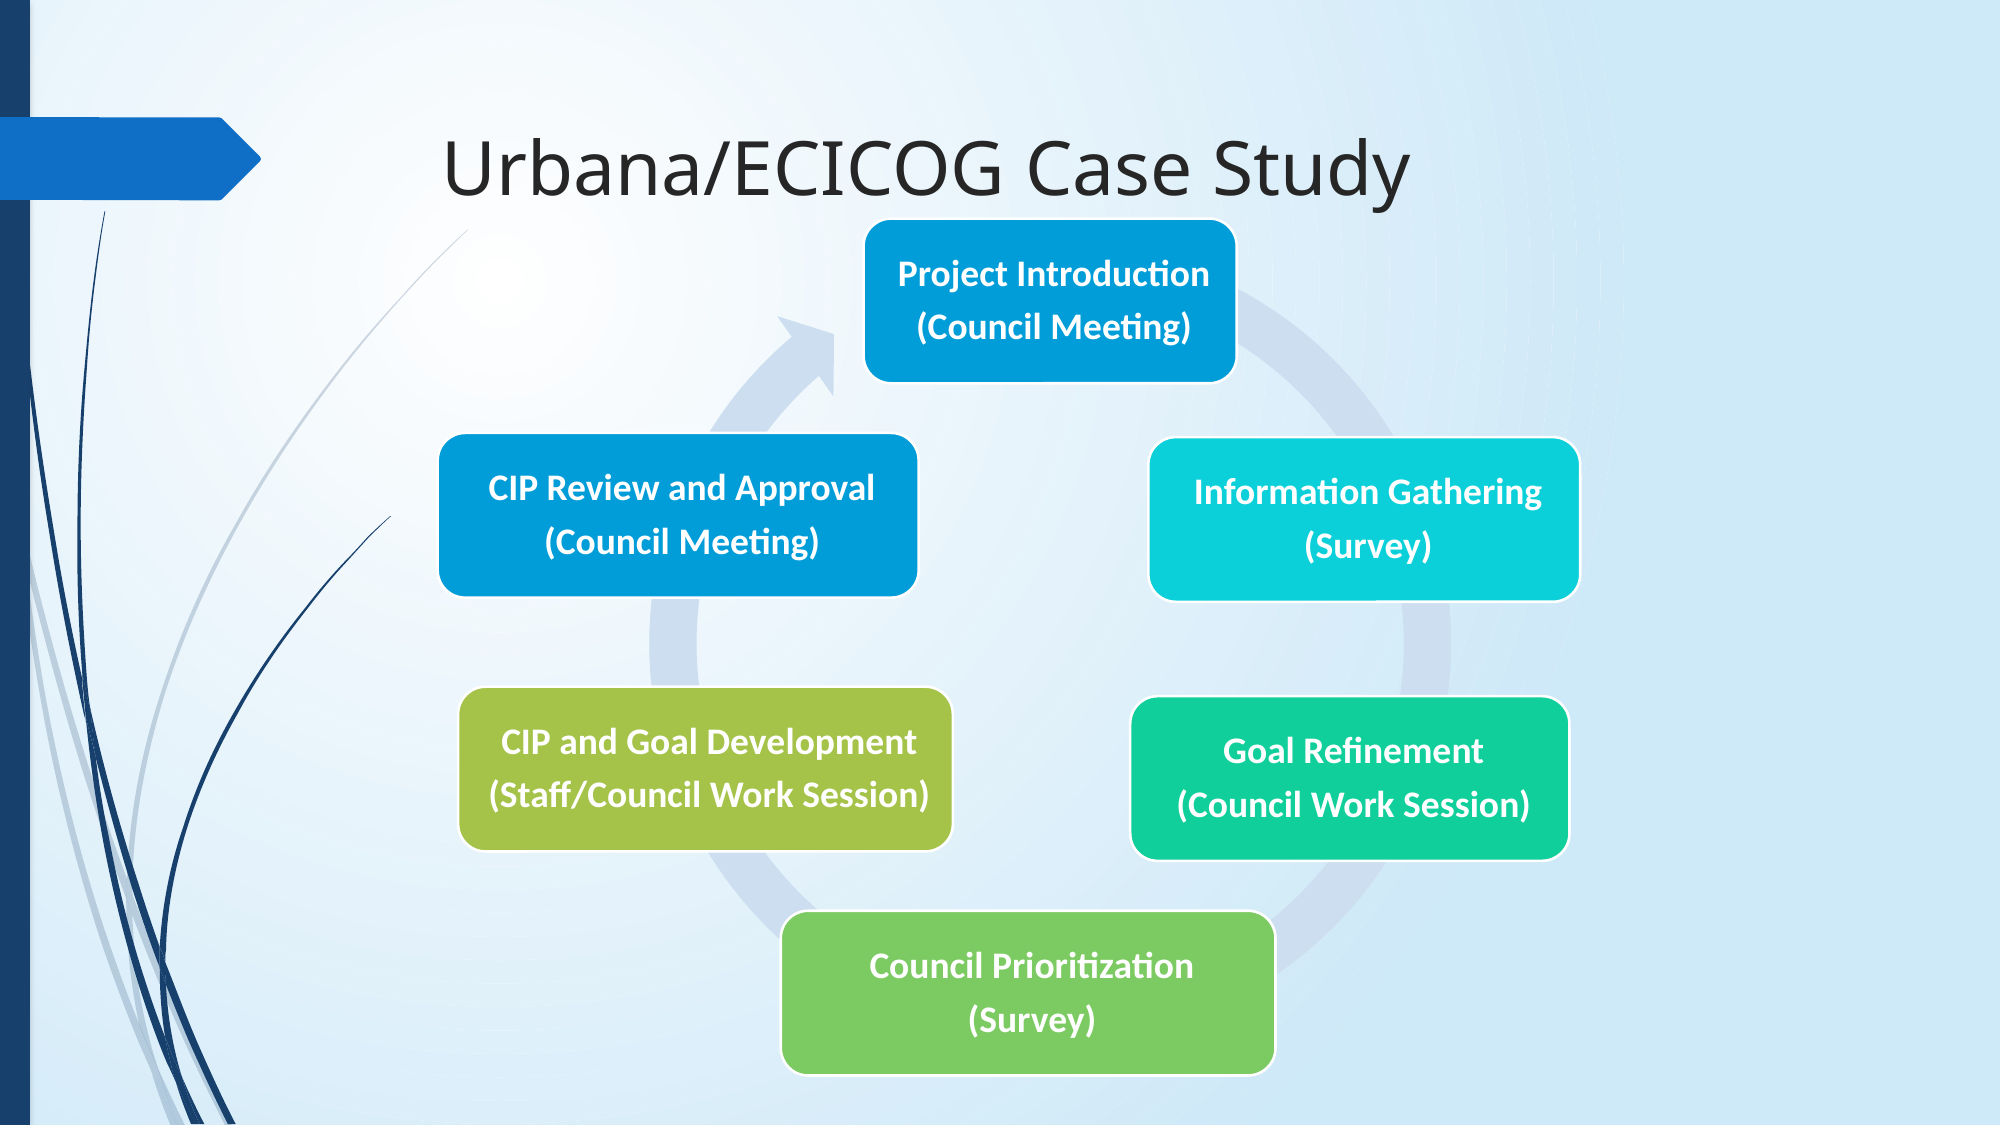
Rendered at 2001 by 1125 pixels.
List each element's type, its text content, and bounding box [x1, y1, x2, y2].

title Urbana/ECICOG Case Study [426, 113, 1889, 217]
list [137, 217, 1936, 1076]
